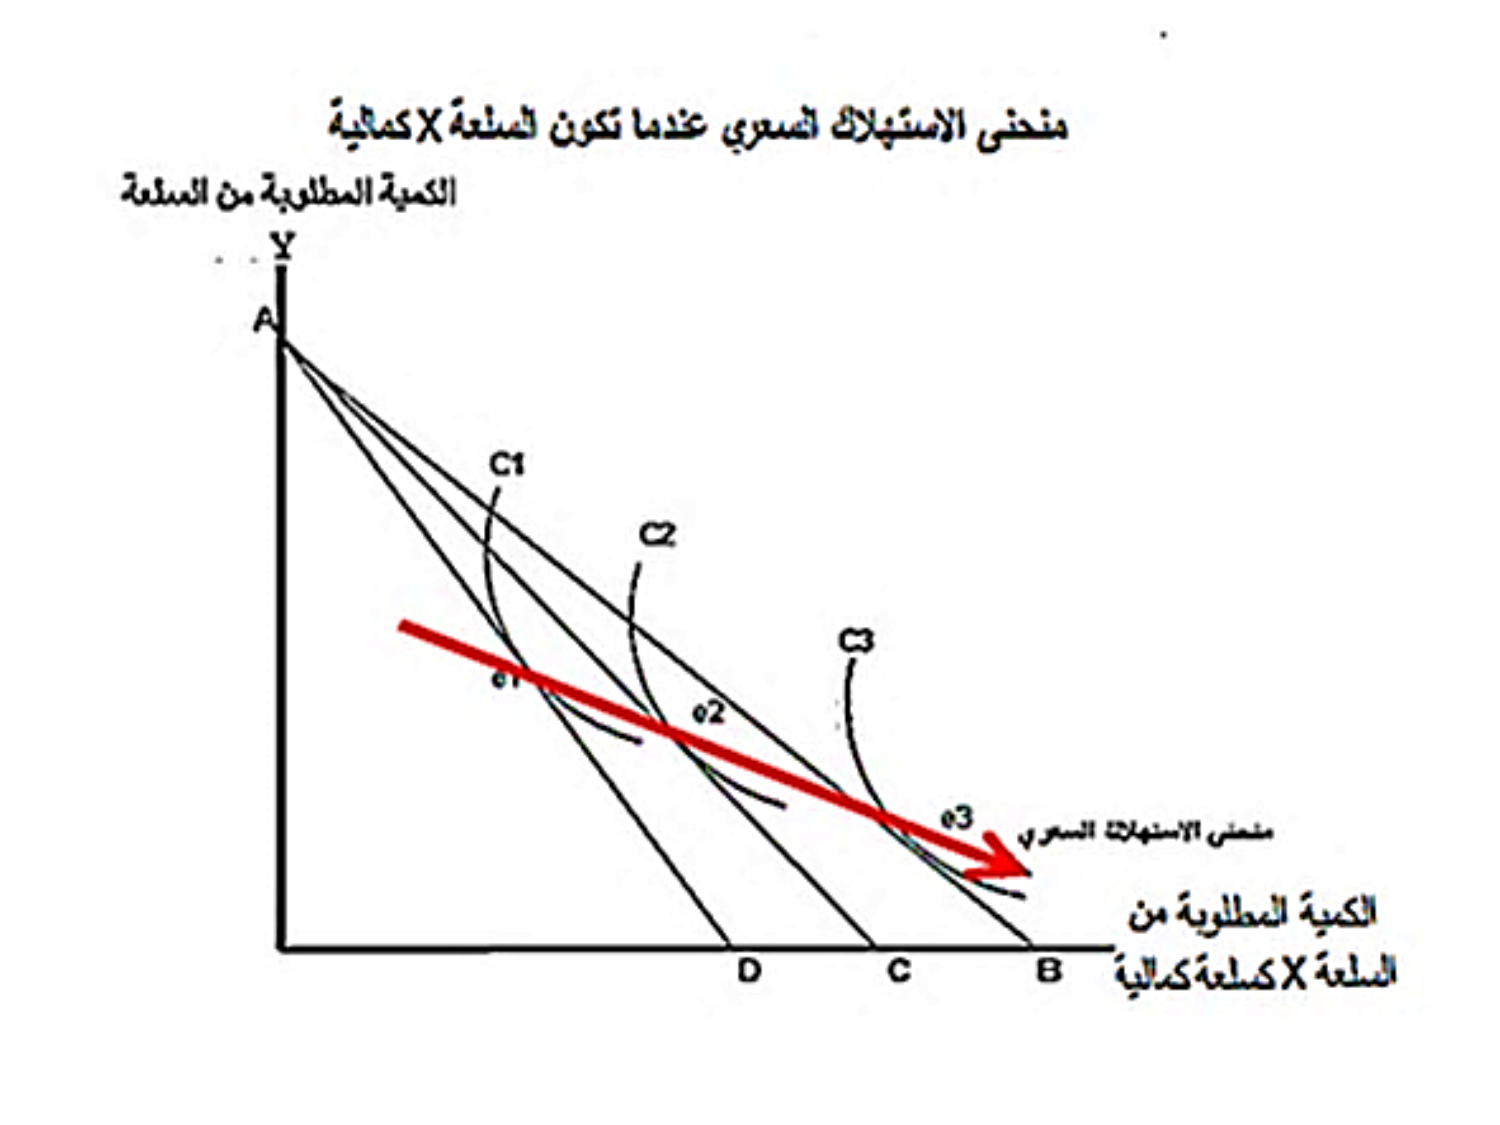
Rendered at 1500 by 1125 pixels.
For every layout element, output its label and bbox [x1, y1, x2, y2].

picture [87, 24, 1451, 1051]
